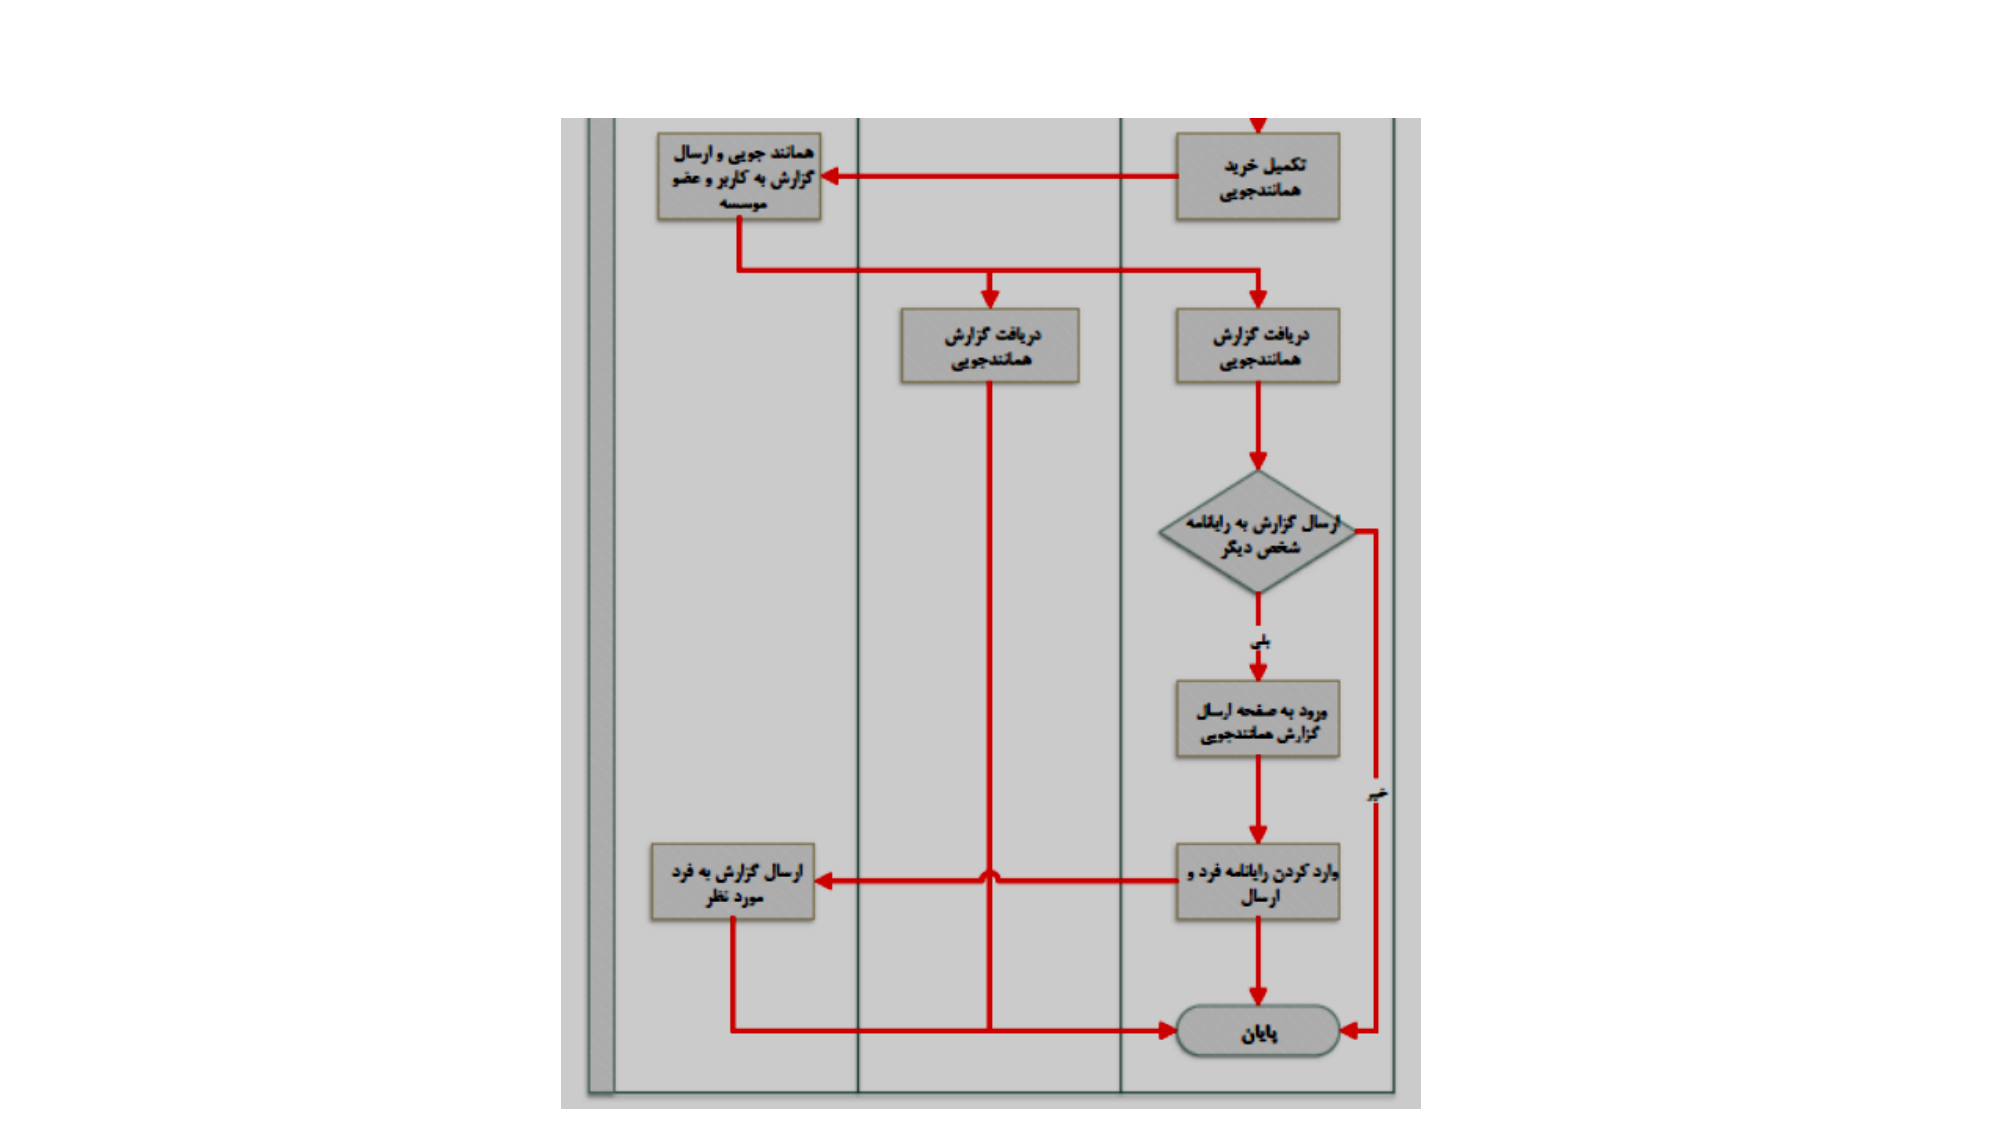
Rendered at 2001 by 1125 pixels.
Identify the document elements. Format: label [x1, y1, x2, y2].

picture [561, 118, 1421, 1109]
